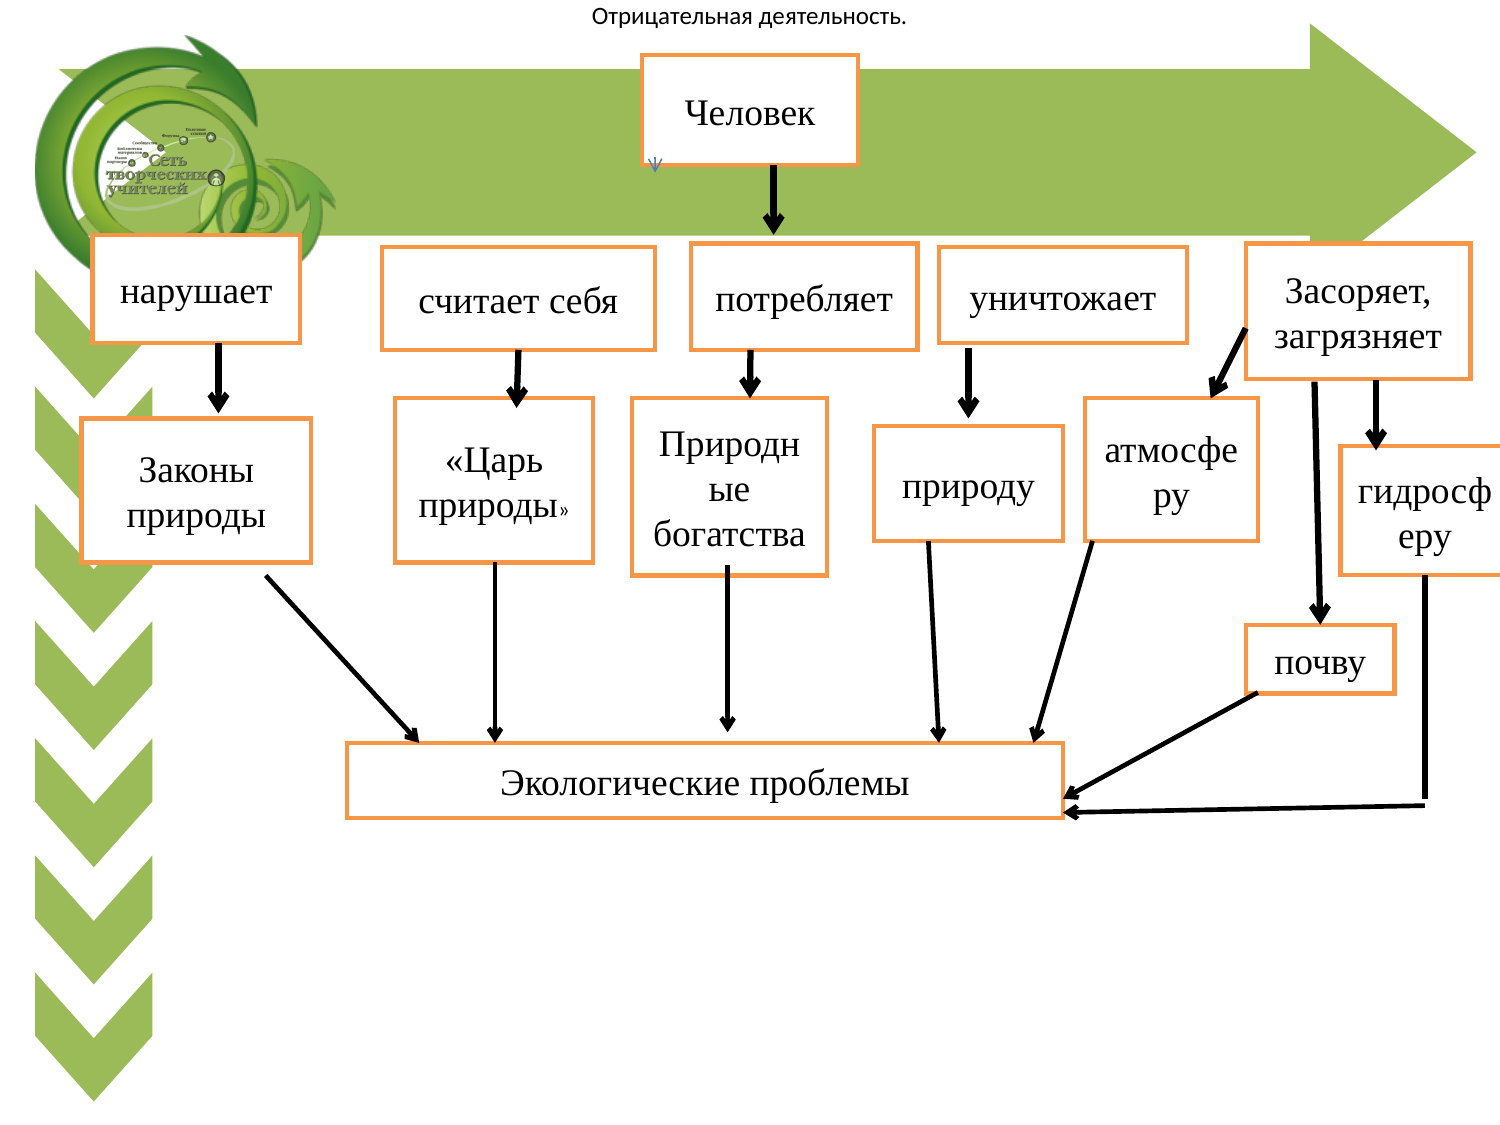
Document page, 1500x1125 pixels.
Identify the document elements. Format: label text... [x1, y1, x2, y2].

text_box Законы природы [81, 418, 312, 563]
text_box Засоряет, загрязняет [1246, 243, 1471, 379]
picture [35, 35, 336, 74]
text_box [1210, 327, 1247, 399]
text_box атмосферу [1085, 398, 1258, 542]
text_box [265, 575, 420, 744]
text_box Отрицательная деятельность. [576, 76, 924, 83]
text_box Отрицательная деятельность. [576, 0, 924, 74]
text_box считает себя [381, 247, 656, 350]
picture [35, 76, 336, 327]
text_box Человек [642, 83, 858, 165]
text_box «Царь природы» [395, 398, 594, 563]
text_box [928, 540, 940, 744]
text_box гидросферу [1340, 445, 1500, 576]
text_box природу [873, 426, 1063, 542]
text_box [1314, 381, 1321, 625]
text_box уничтожает [938, 247, 1187, 344]
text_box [1062, 692, 1259, 799]
text_box Природные богатства [631, 398, 828, 576]
text_box Экологические проблемы [347, 742, 1059, 818]
text_box потребляет [691, 243, 918, 350]
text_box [1062, 805, 1426, 813]
text_box почву [1246, 624, 1395, 694]
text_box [1033, 540, 1093, 744]
text_box нарушает [92, 234, 301, 344]
